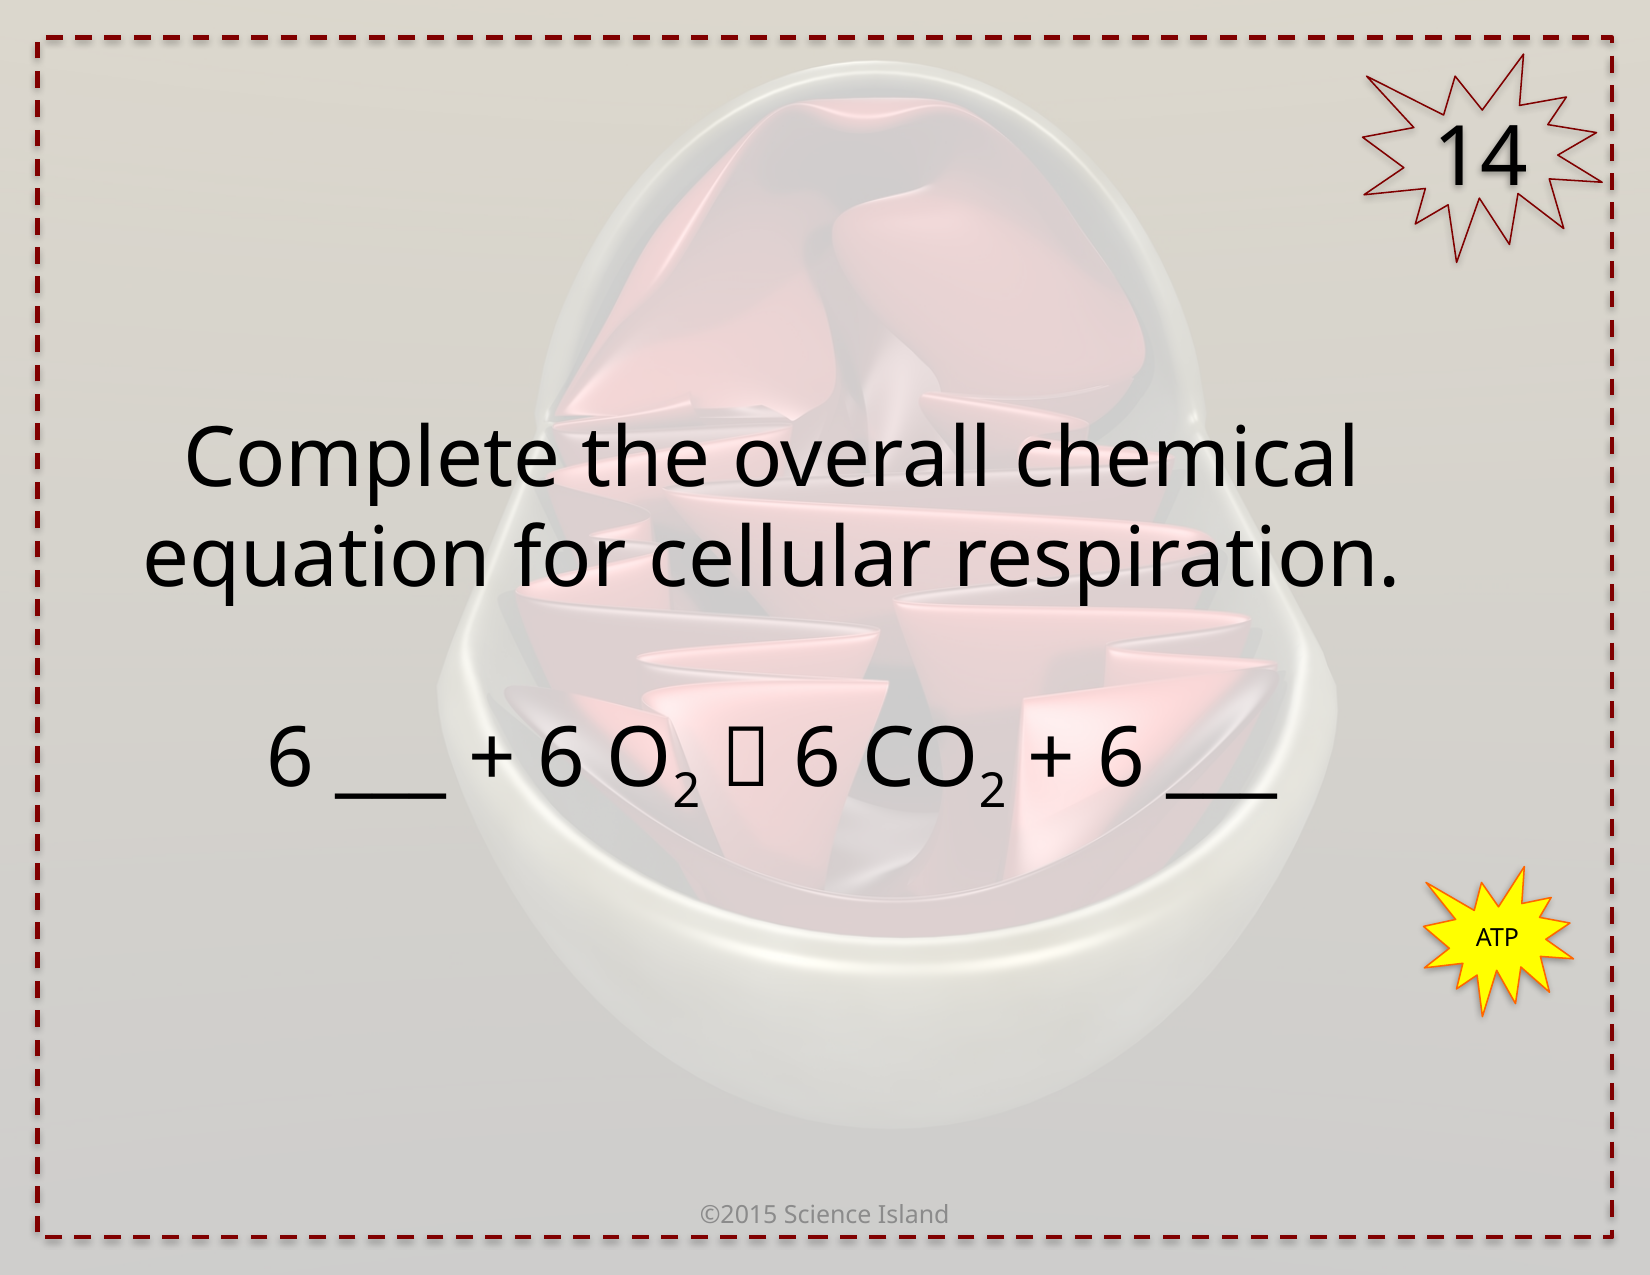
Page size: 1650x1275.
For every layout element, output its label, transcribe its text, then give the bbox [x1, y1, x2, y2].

text_box [37, 37, 1613, 1238]
text_box 14 [1361, 53, 1603, 264]
text_box Complete the overall chemical equation for cellular respiration. 6 ___ + 6 O2  6 CO2 + 6 ___ + [120, 395, 1424, 1275]
text_box ATP [1422, 865, 1575, 1018]
